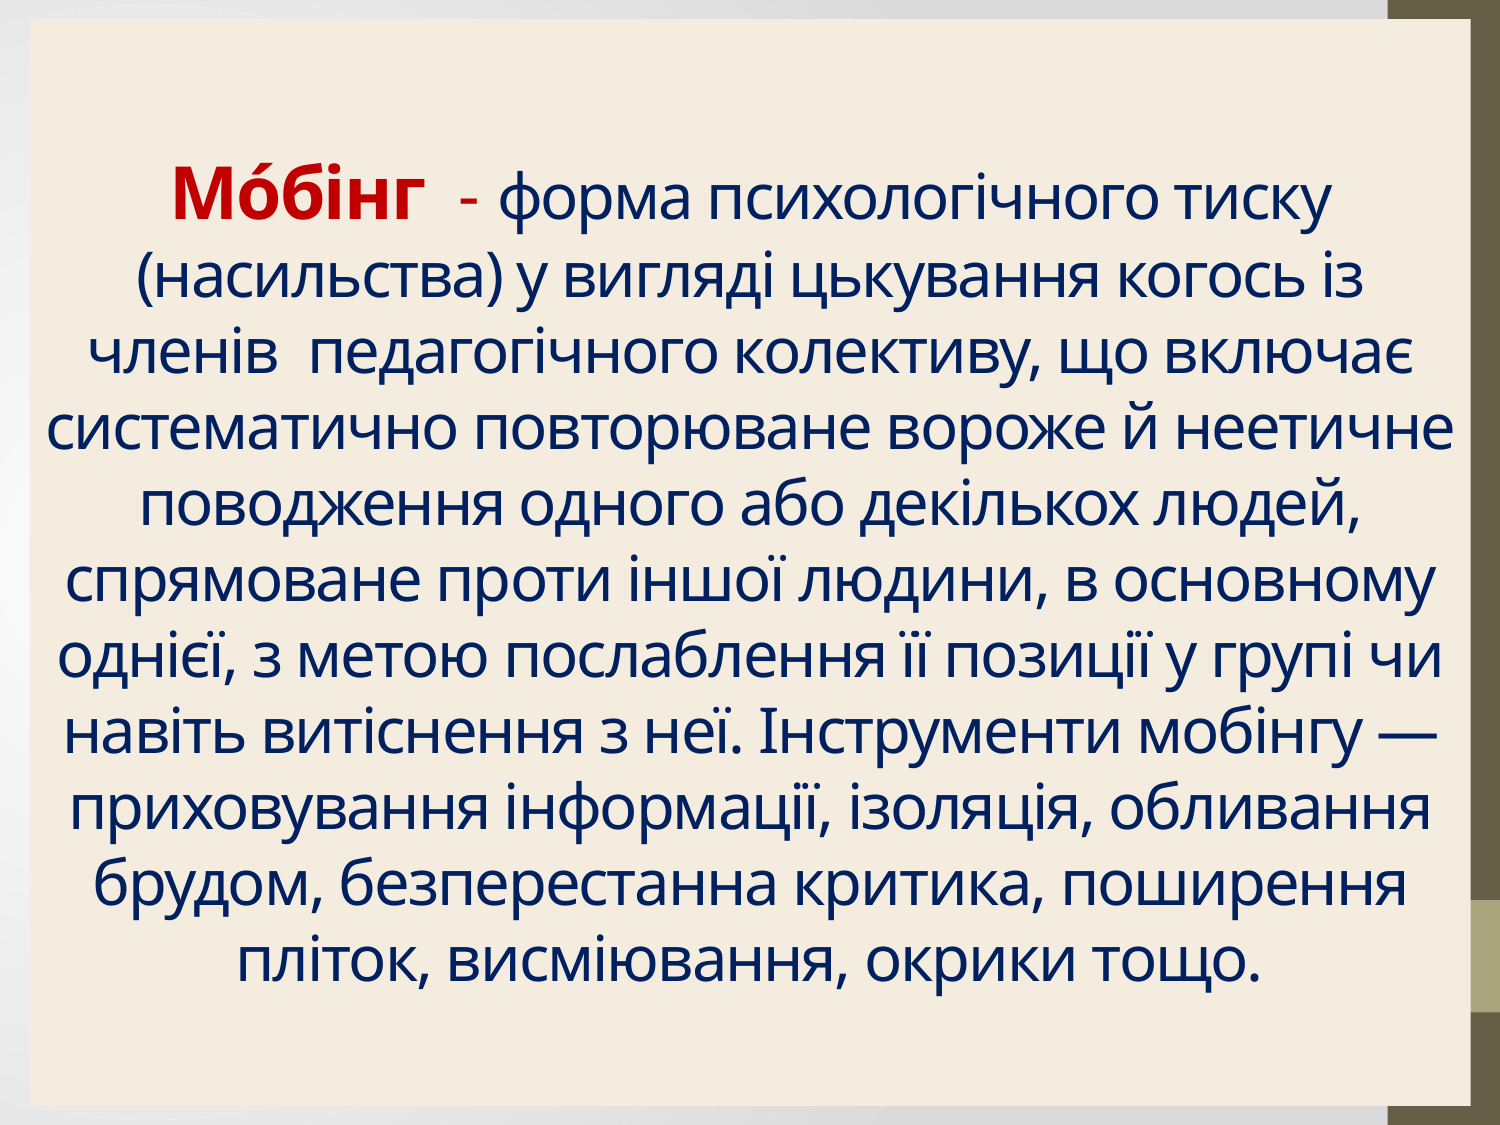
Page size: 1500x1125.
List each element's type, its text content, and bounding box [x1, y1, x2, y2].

title Мо́бінг - форма психологічного тиску (насильства) у вигляді цькування когось із членів педагогічного колективу, що включає систематично повторюване вороже й неетичне поводження одного або декількох людей, спрямоване проти іншої людини, в основному однієї, з метою послаблення її позиції у групі чи навіть витіснення з неї. Інструменти мобінгу — приховування інформації, ізоляція, обливання брудом, безперестанна критика, поширення пліток, висміювання, окрики тощо. [29, 19, 1471, 1106]
